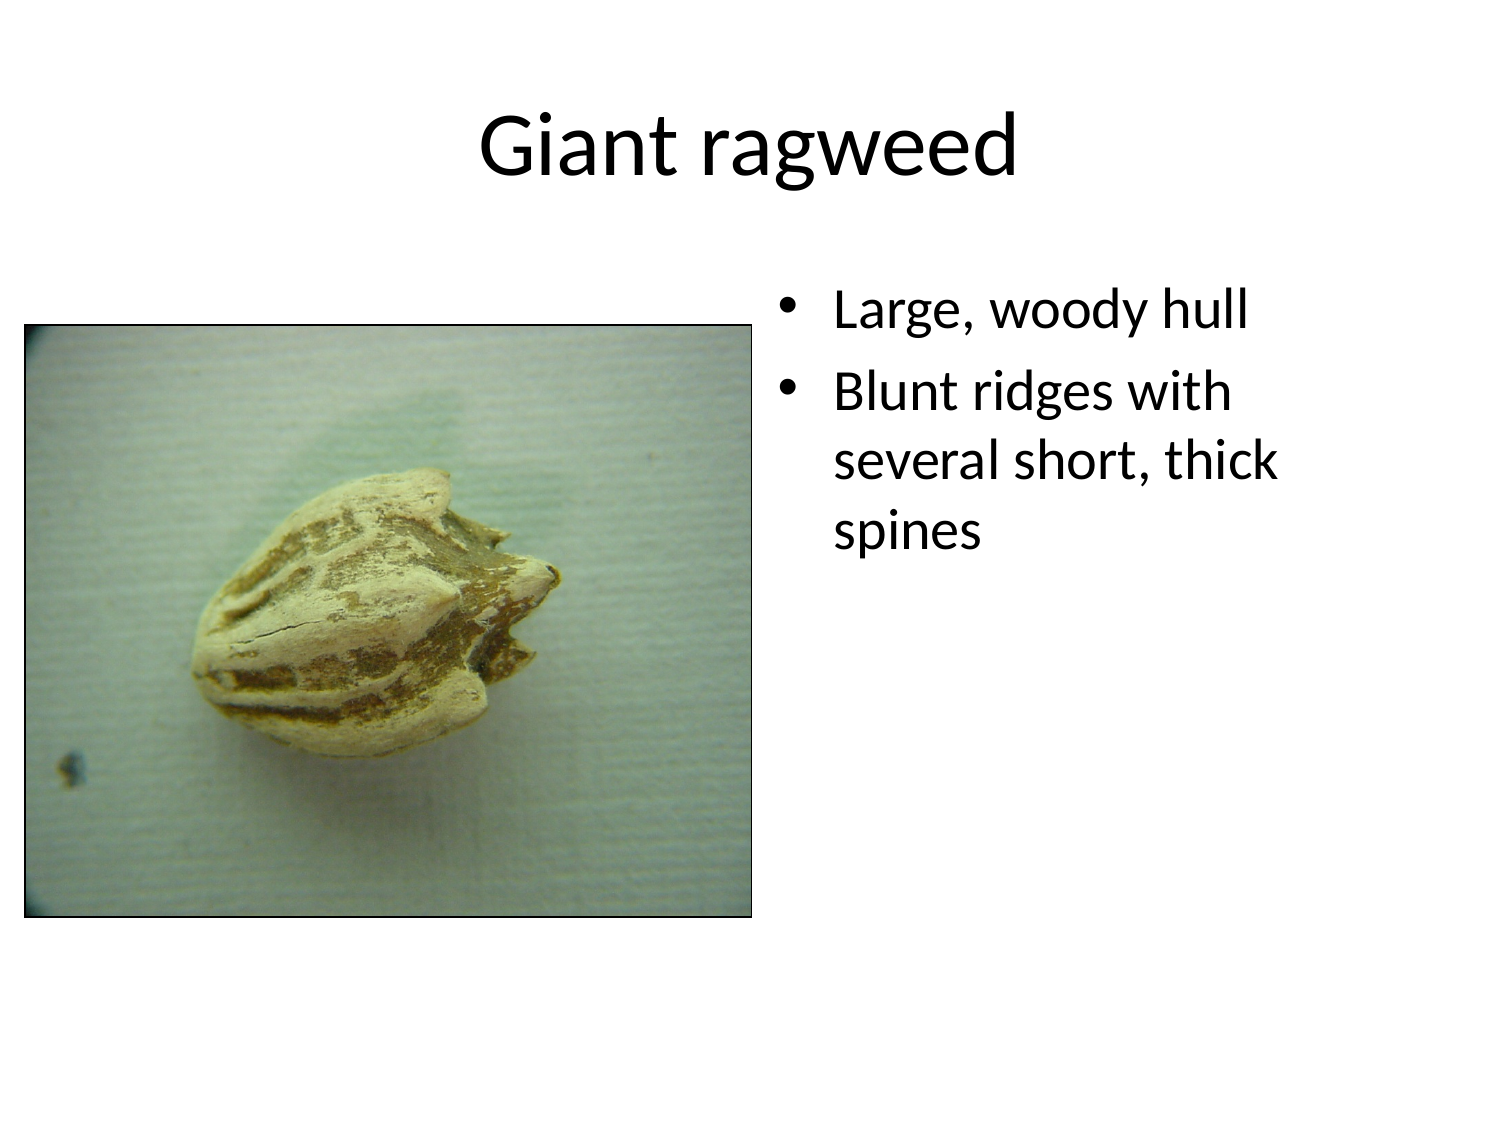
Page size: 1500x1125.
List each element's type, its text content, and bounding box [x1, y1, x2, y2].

title Giant ragweed [75, 45, 1425, 233]
text_box [24, 324, 752, 917]
list Large, woody hull Blunt ridges with several short, thick spines [762, 262, 1425, 1005]
